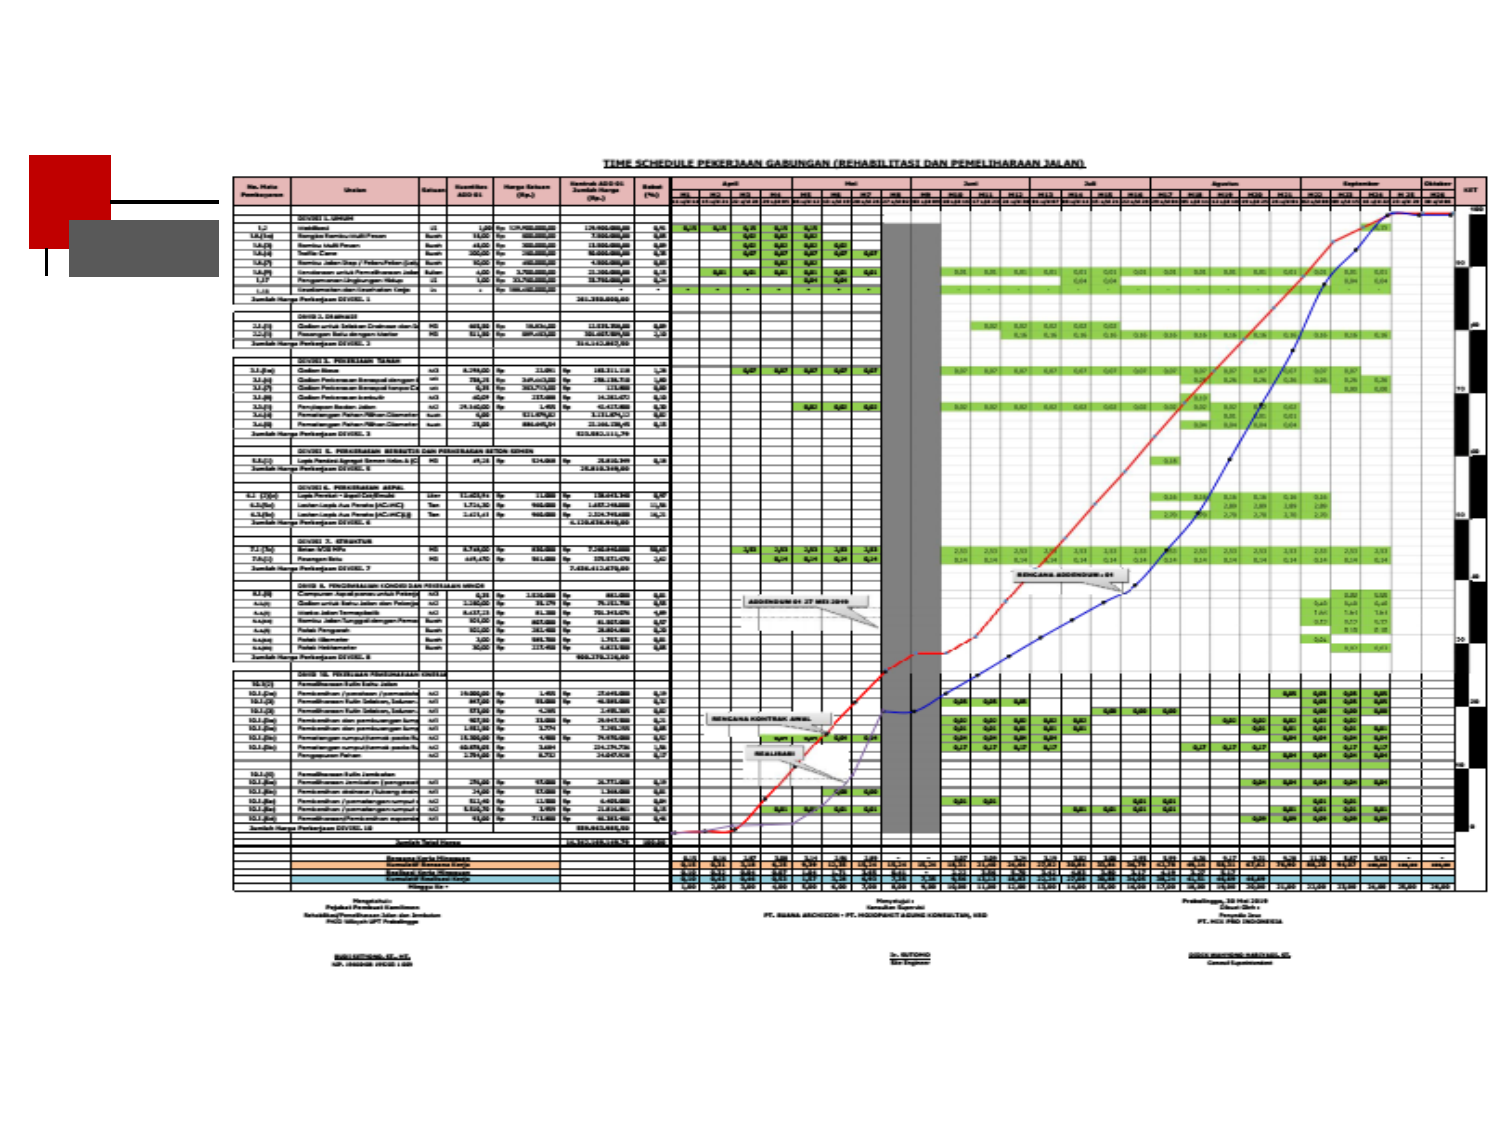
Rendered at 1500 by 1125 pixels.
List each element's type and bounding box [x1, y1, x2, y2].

text_box [30, 155, 219, 276]
picture [218, 155, 1500, 981]
